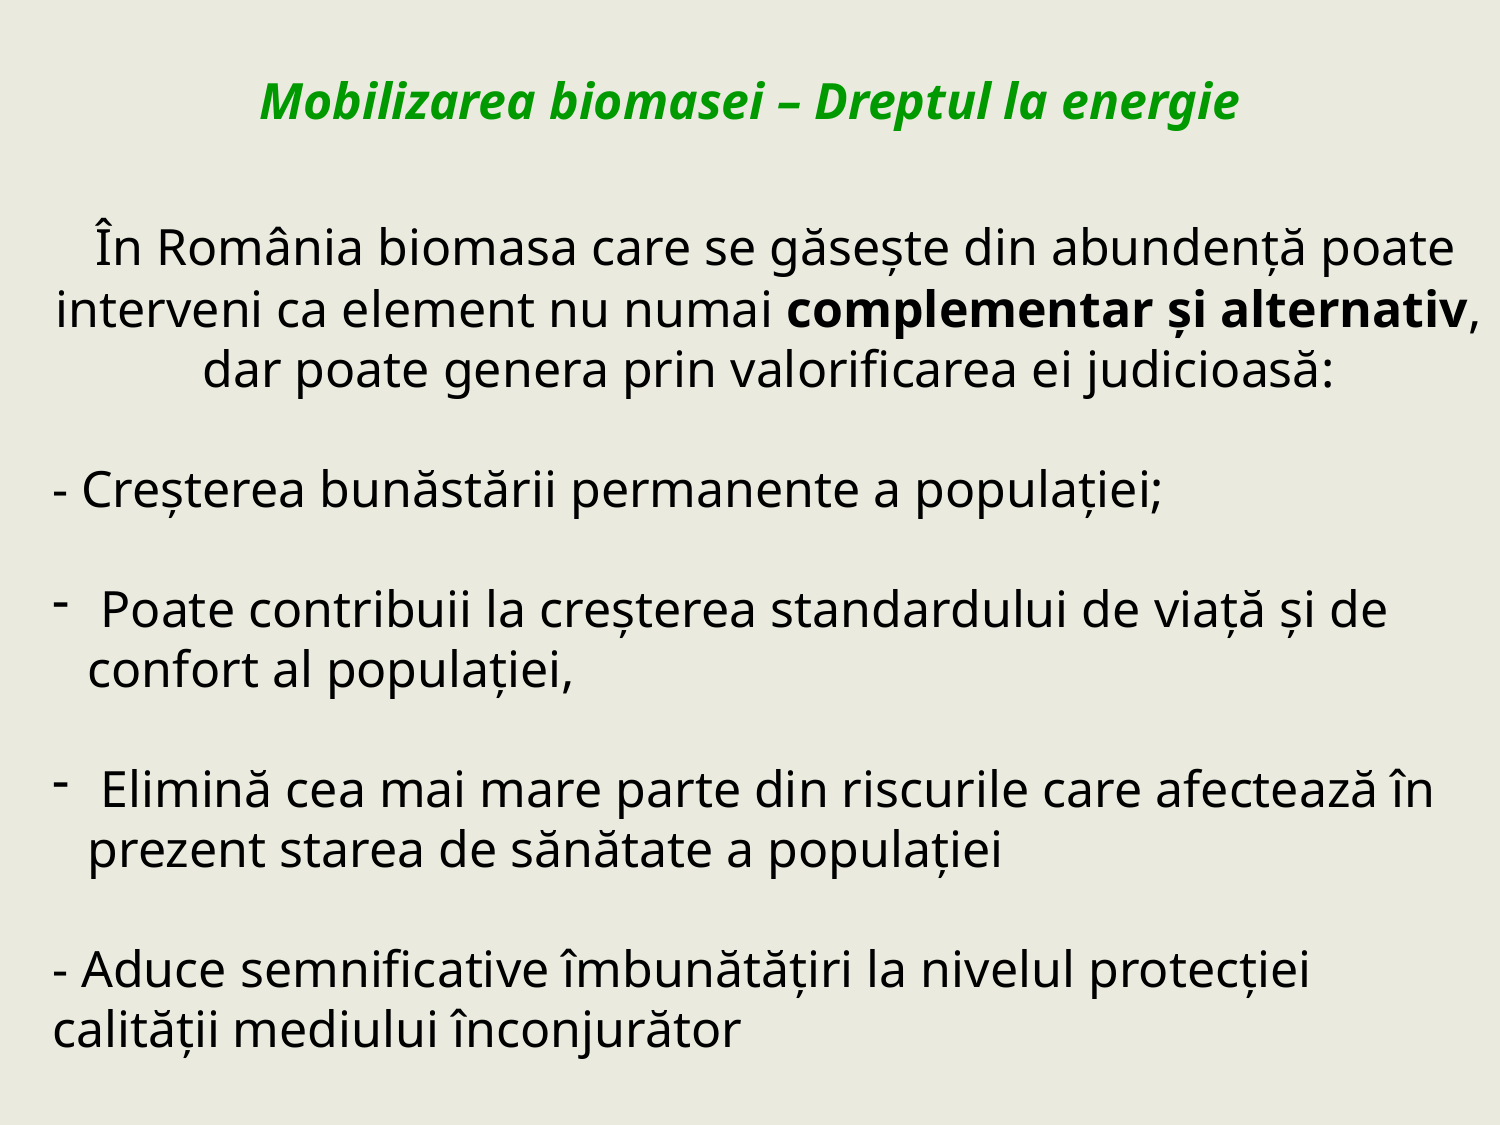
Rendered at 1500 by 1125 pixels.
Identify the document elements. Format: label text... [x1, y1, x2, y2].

text_box În România biomasa care se găsește din abundență poate interveni ca element nu numai complementar și alternativ, dar poate genera prin valorificarea ei judicioasă: - Creșterea bunăstării permanente a populației; Poate contribuii la creșterea standardului de viață și de confort al populației, Elimină cea mai mare parte din riscurile care afectează în prezent starea de sănătate a populației - Aduce semnificative îmbunătățiri la nivelul protecției calității mediului înconjurător [37, 199, 1500, 1125]
text_box Mobilizarea biomasei – Dreptul la energie [0, 62, 1500, 138]
